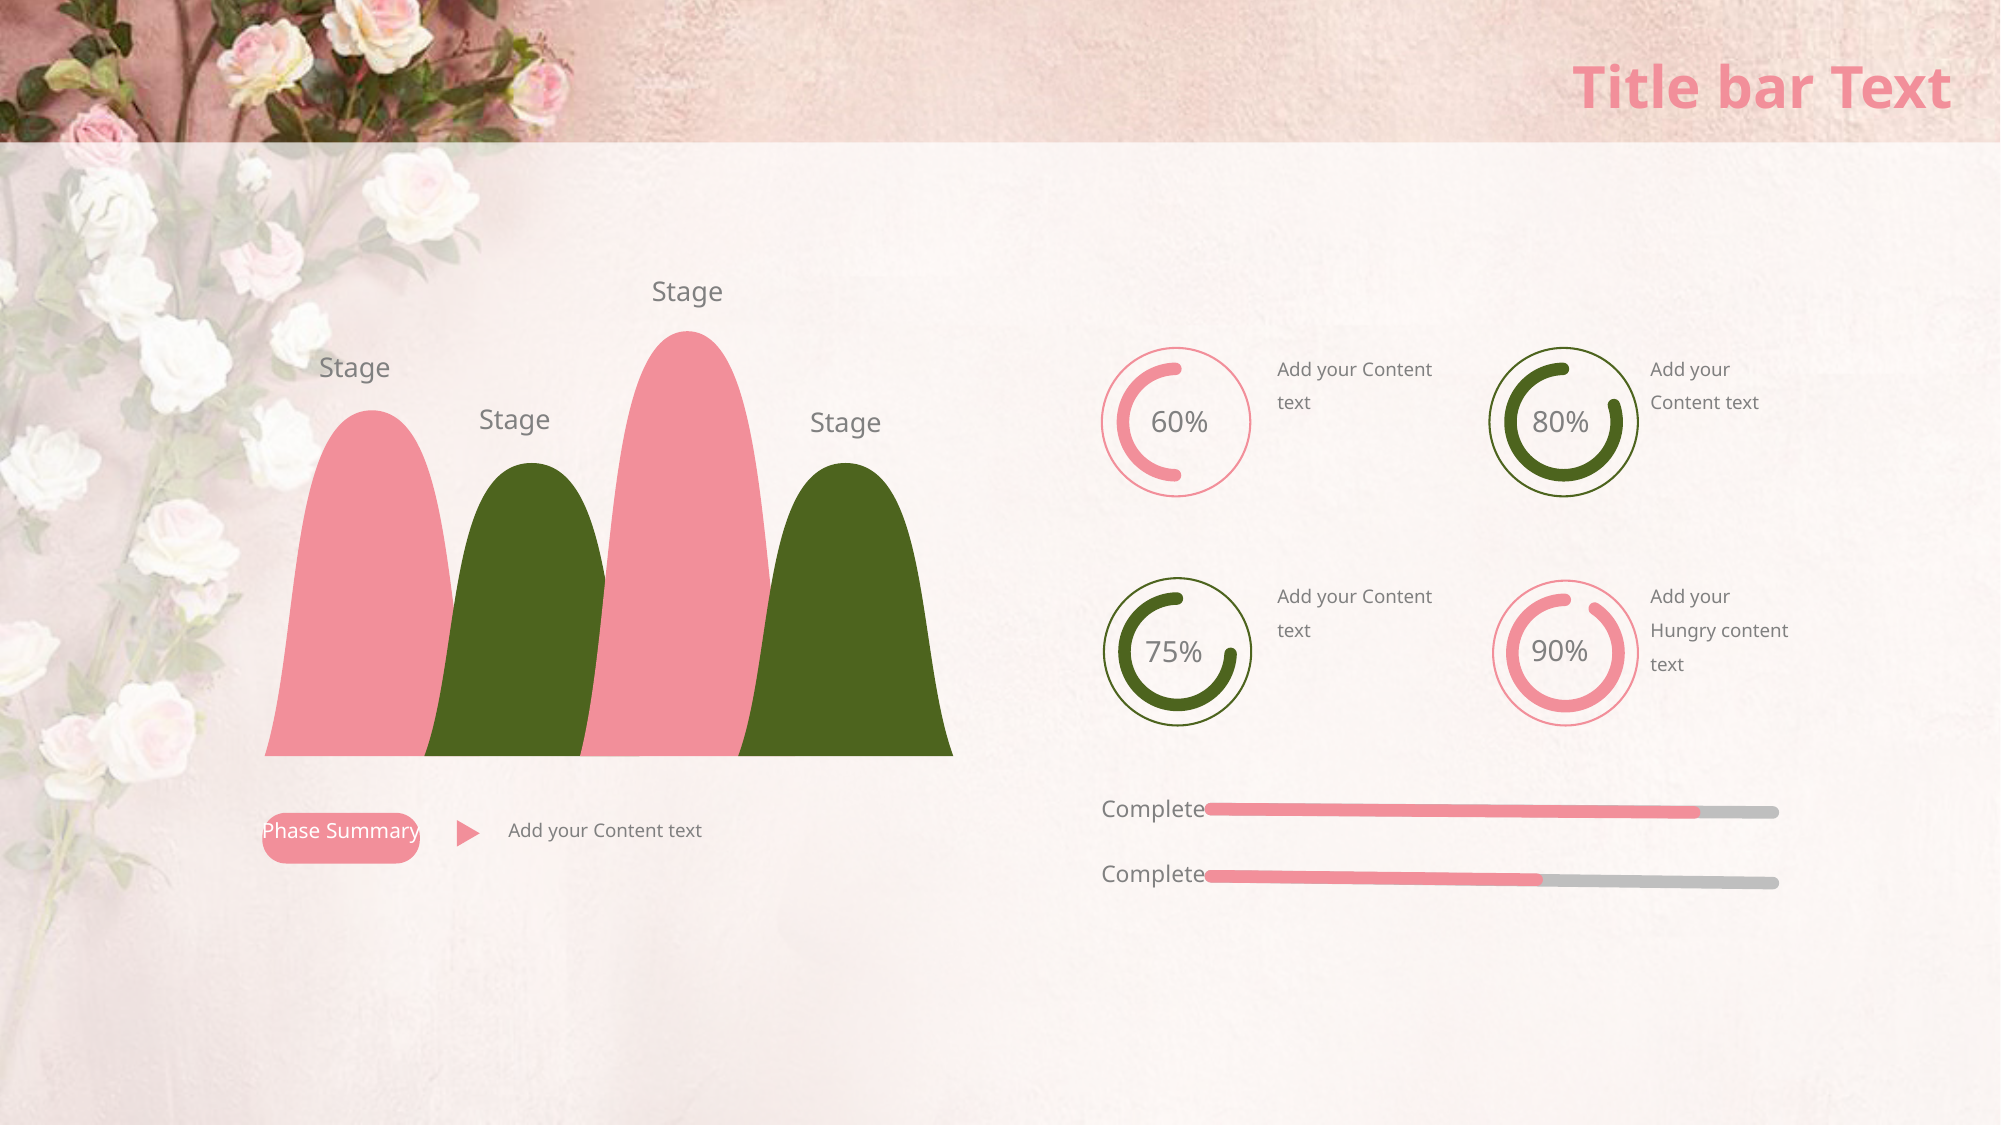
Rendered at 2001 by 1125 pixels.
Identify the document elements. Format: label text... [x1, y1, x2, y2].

text_box [578, 446, 771, 758]
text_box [312, 267, 889, 446]
text_box [422, 461, 605, 758]
title Title bar Text [1149, 37, 1968, 143]
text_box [1115, 787, 1773, 895]
text_box [736, 461, 955, 758]
picture [0, 0, 2001, 1125]
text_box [1489, 338, 1816, 497]
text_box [1103, 566, 1453, 726]
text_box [1492, 566, 1815, 726]
text_box [263, 446, 454, 758]
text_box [251, 800, 967, 864]
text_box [1101, 338, 1453, 497]
